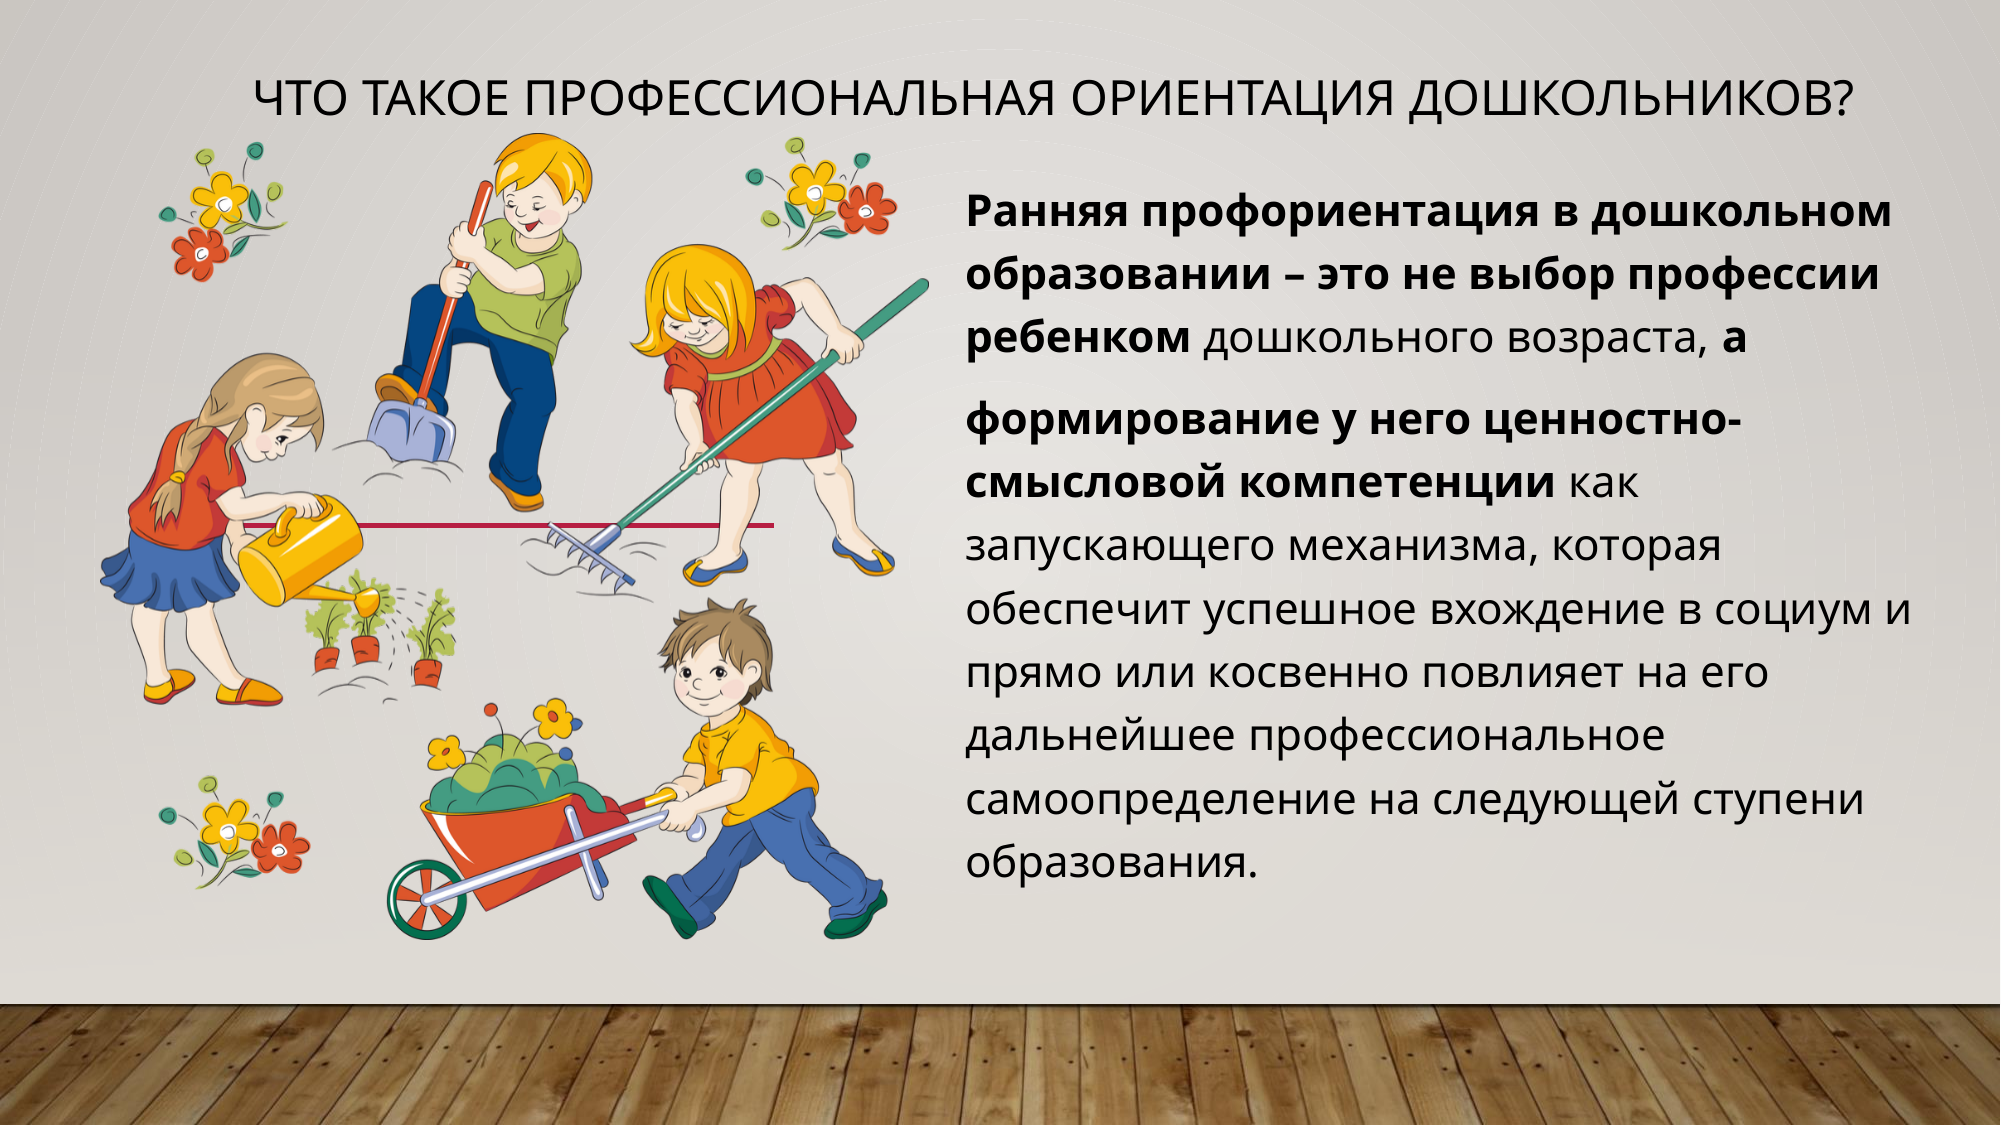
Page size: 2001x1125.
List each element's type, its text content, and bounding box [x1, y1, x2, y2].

title Что такое профессиональная ориентация дошкольников? [236, 60, 1884, 134]
picture [100, 133, 929, 940]
list Ранняя профориентация в дошкольном образовании – это не выбор профессии ребенком дошкольного возраста, а формирование у него ценностно-смысловой компетенции как запускающего механизма, которая обеспечит успешное вхождение в социум и прямо или косвенно повлияет на его дальнейшее профессиональное самоопределение на следующей ступени образования. [950, 162, 1958, 896]
picture [0, 1004, 2000, 1125]
